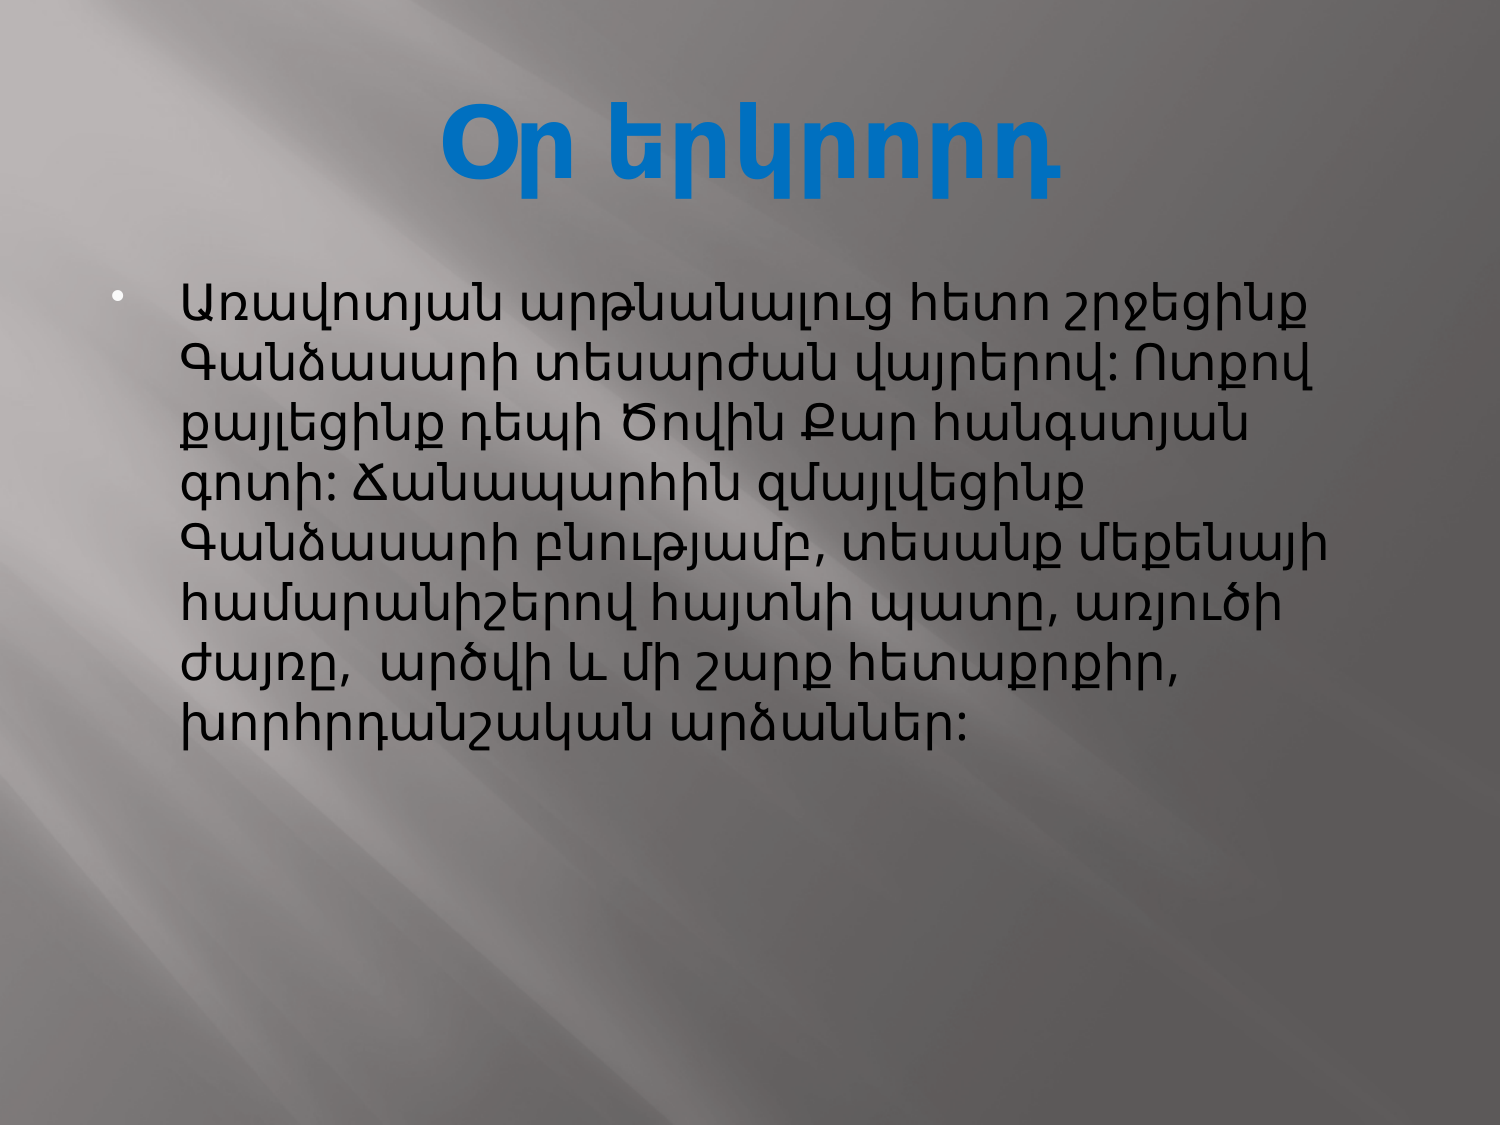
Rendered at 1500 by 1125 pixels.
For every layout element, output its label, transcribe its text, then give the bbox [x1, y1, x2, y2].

list Առավոտյան արթնանալուց հետո շրջեցինք Գանձասարի տեսարժան վայրերով: Ոտքով քայլեցինք դեպի Ծովին Քար հանգստյան գոտի: Ճանապարհին զմայլվեցինք Գանձասարի բնությամբ, տեսանք մեքենայի համարանիշերով հայտնի պատը, առյուծի ժայռը, արծվի և մի շարք հետաքրքիր, խորհրդանշական արձաններ: [75, 262, 1425, 1035]
title Օր երկրորդ [75, 45, 1425, 233]
